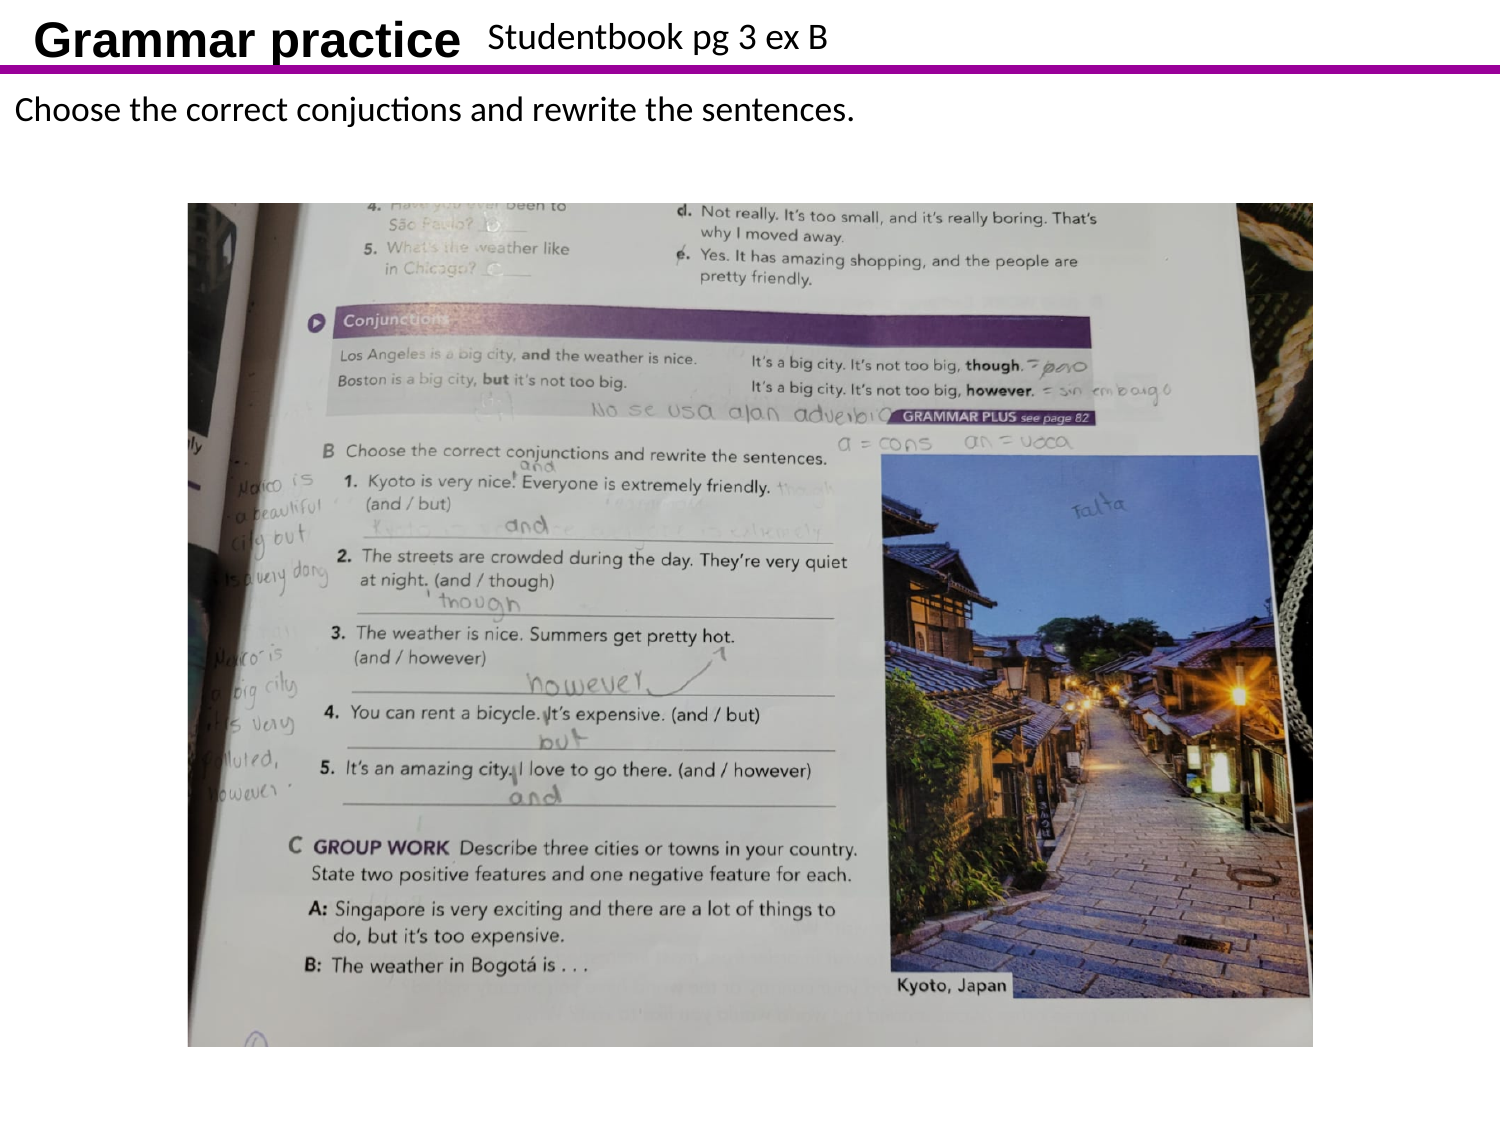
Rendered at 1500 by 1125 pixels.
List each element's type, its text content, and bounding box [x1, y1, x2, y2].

text_box Studentbook pg 3 ex B [505, 4, 844, 62]
text_box Choose the correct conjuctions and rewrite the sentences. [0, 78, 328, 136]
picture [189, 62, 1312, 1125]
text_box Grammar practice [18, 0, 505, 65]
